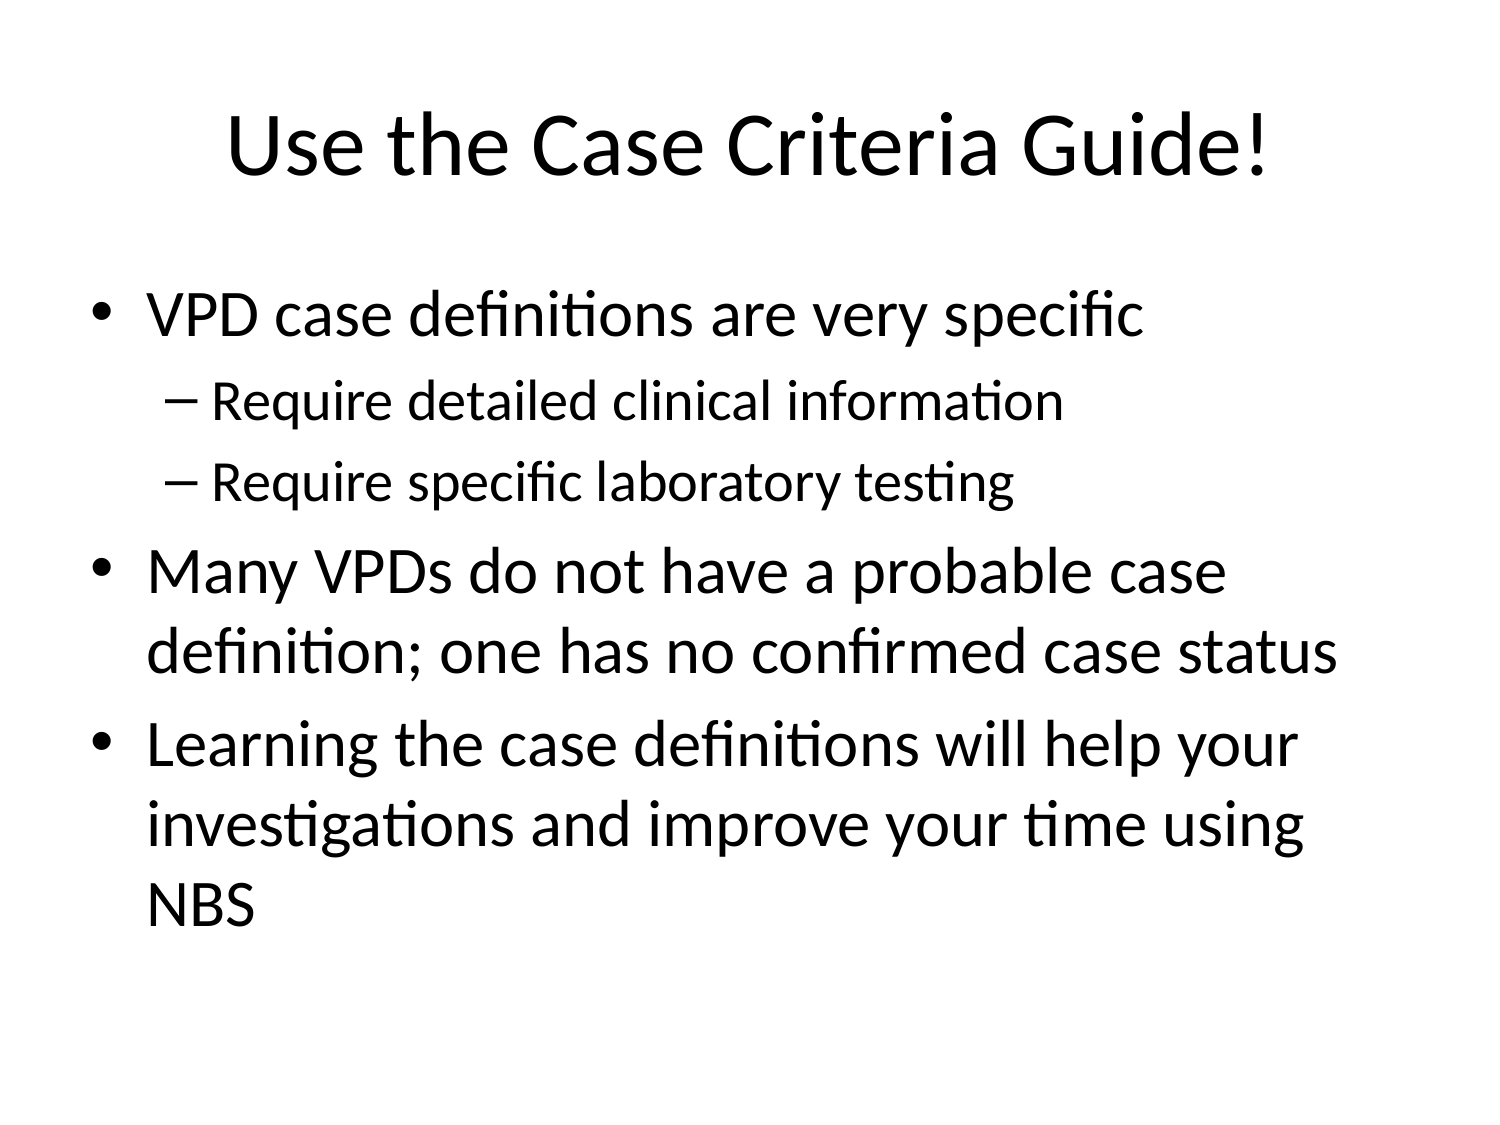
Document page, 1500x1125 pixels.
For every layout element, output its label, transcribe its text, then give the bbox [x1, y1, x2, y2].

list VPD case definitions are very specific Require detailed clinical information Require specific laboratory testing Many VPDs do not have a probable case definition; one has no confirmed case status Learning the case definitions will help your investigations and improve your time using NBS [75, 262, 1425, 1005]
title Use the Case Criteria Guide! [75, 45, 1425, 233]
